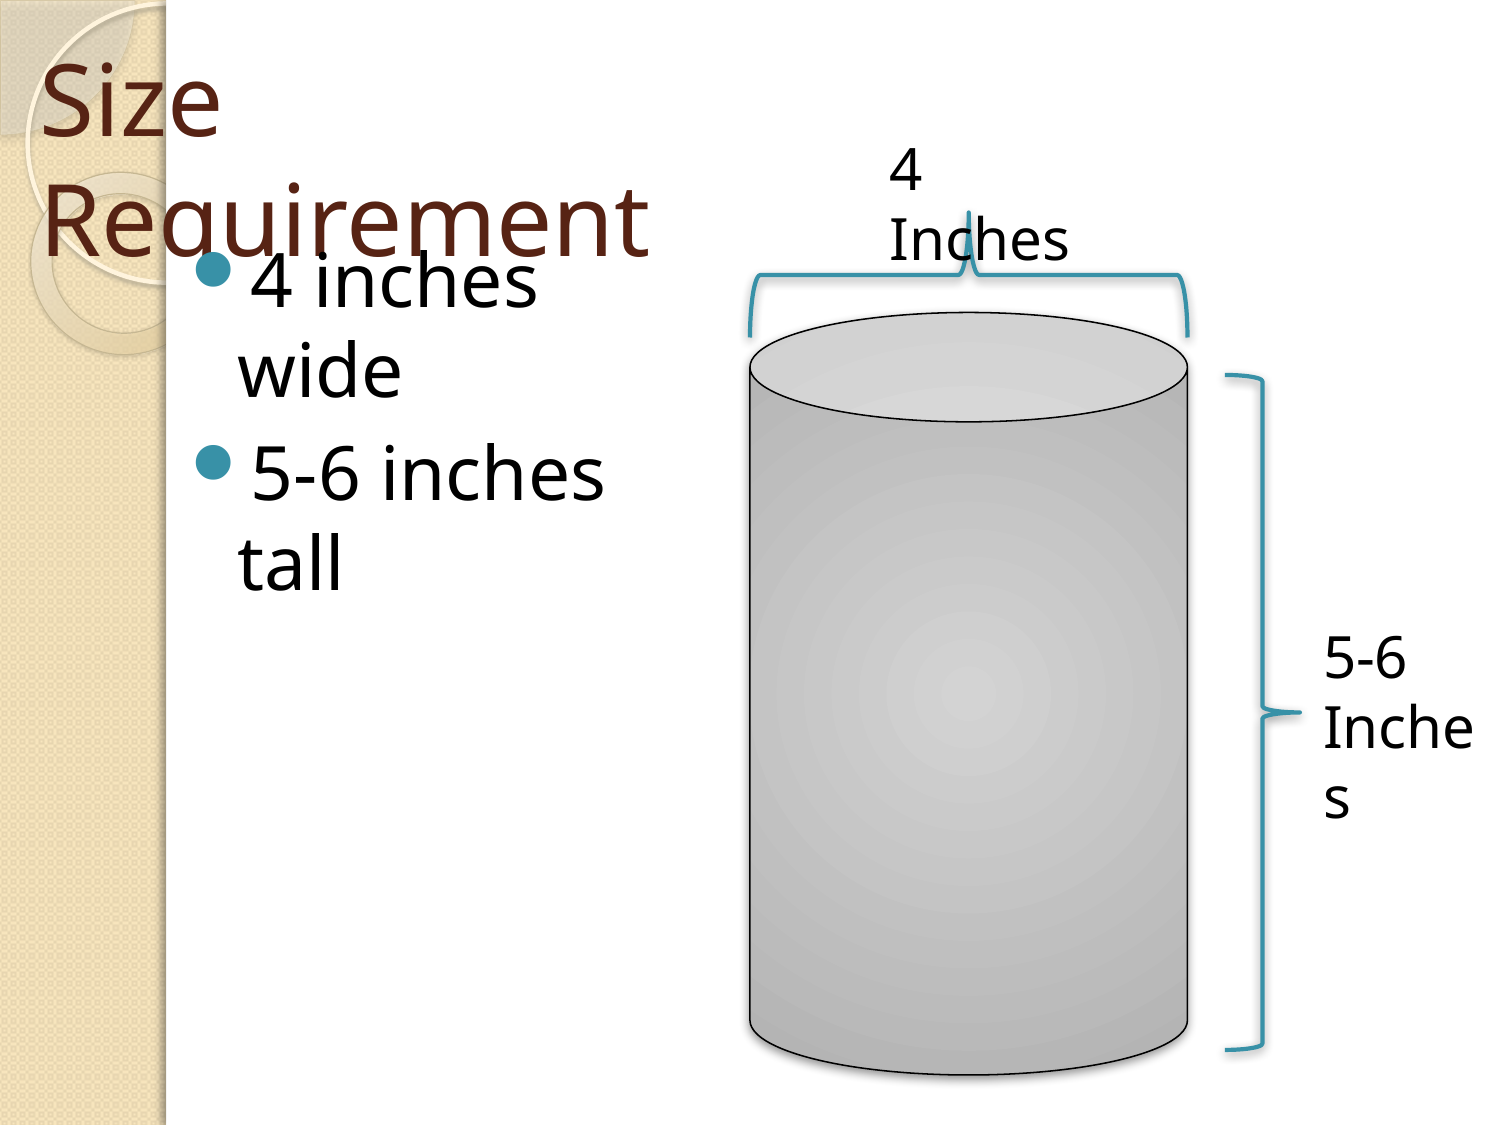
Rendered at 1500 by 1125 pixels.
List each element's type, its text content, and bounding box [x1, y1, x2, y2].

text_box [747, 272, 1190, 338]
text_box [1224, 372, 1303, 1053]
title Size Requirement [24, 62, 788, 250]
text_box [749, 348, 1189, 1076]
list 4 inches wide 5-6 inches tall [162, 224, 625, 975]
text_box 4 Inches [875, 124, 1125, 280]
text_box 5-6 Inches [1308, 612, 1496, 838]
